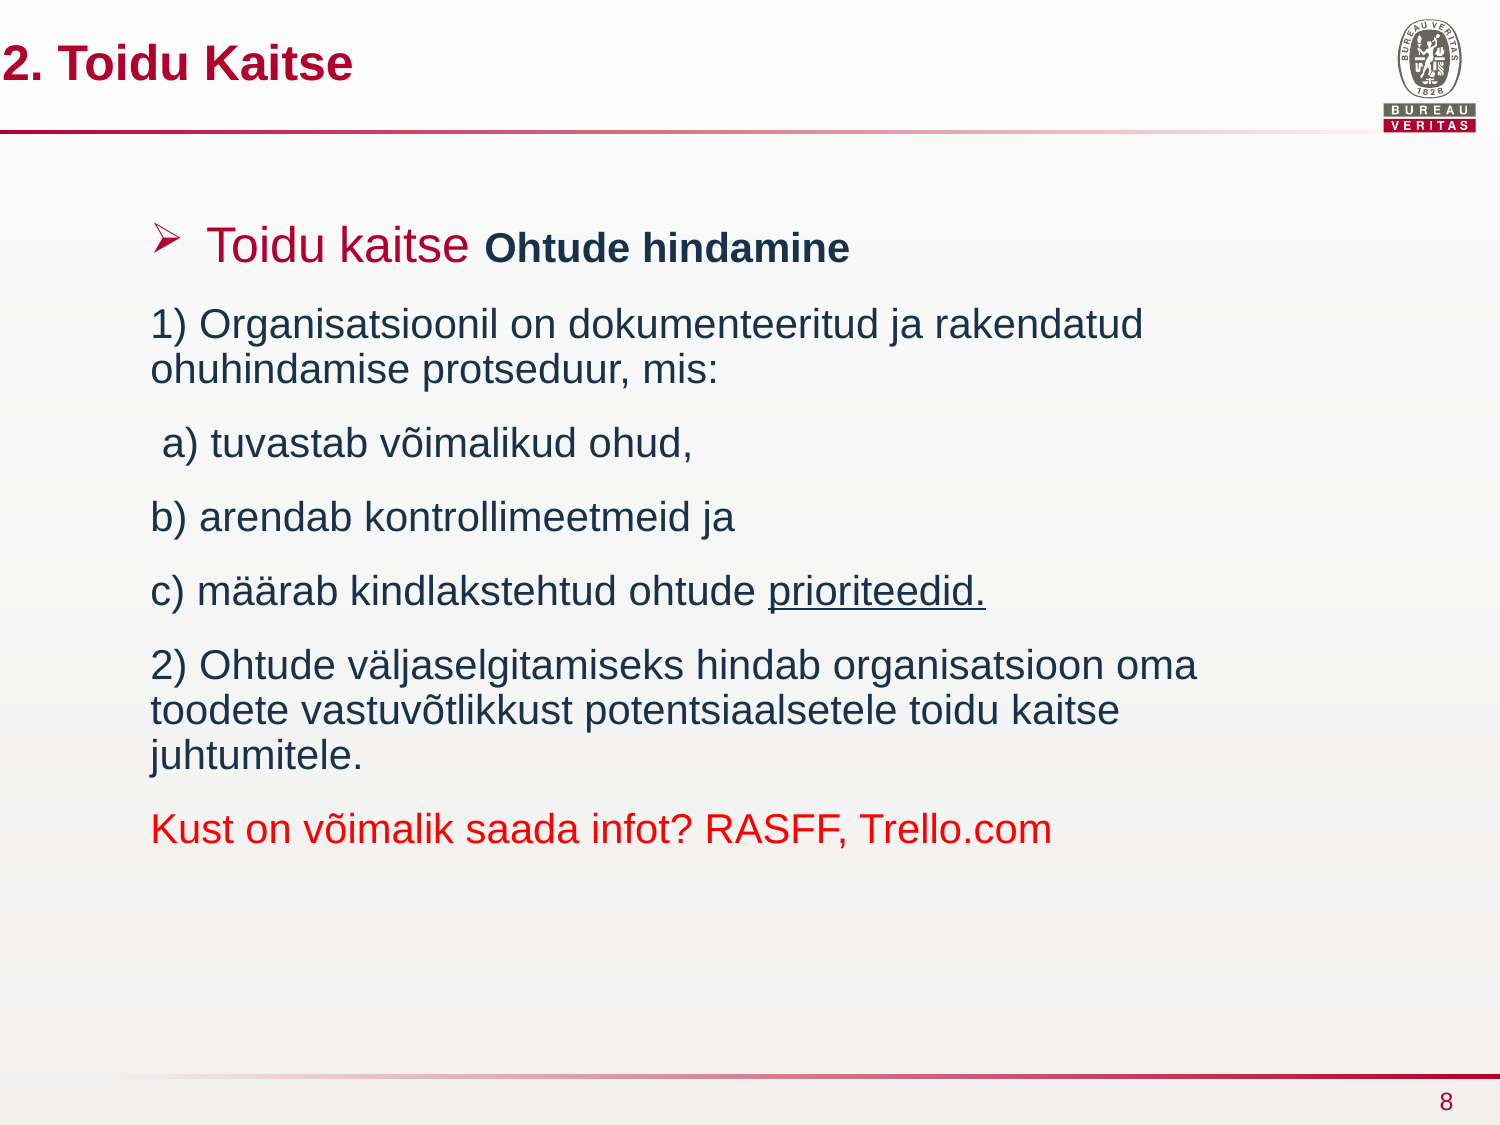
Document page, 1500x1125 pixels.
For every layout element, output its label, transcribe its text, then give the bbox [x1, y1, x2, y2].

text_box Toidu kaitse Ohtude hindamine 1) Organisatsioonil on dokumenteeritud ja rakendatud ohuhindamise protseduur, mis: a) tuvastab võimalikud ohud, b) arendab kontrollimeetmeid ja c) määrab kindlakstehtud ohtude prioriteedid. 2) Ohtude väljaselgitamiseks hindab organisatsioon oma toodete vastuvõtlikkust potentsiaalsetele toidu kaitse juhtumitele. Kust on võimalik saada infot? RASFF, Trello.com [135, 211, 1320, 861]
text_box [564, 37, 1471, 138]
text_box 2. Toidu Kaitse [0, 30, 455, 99]
